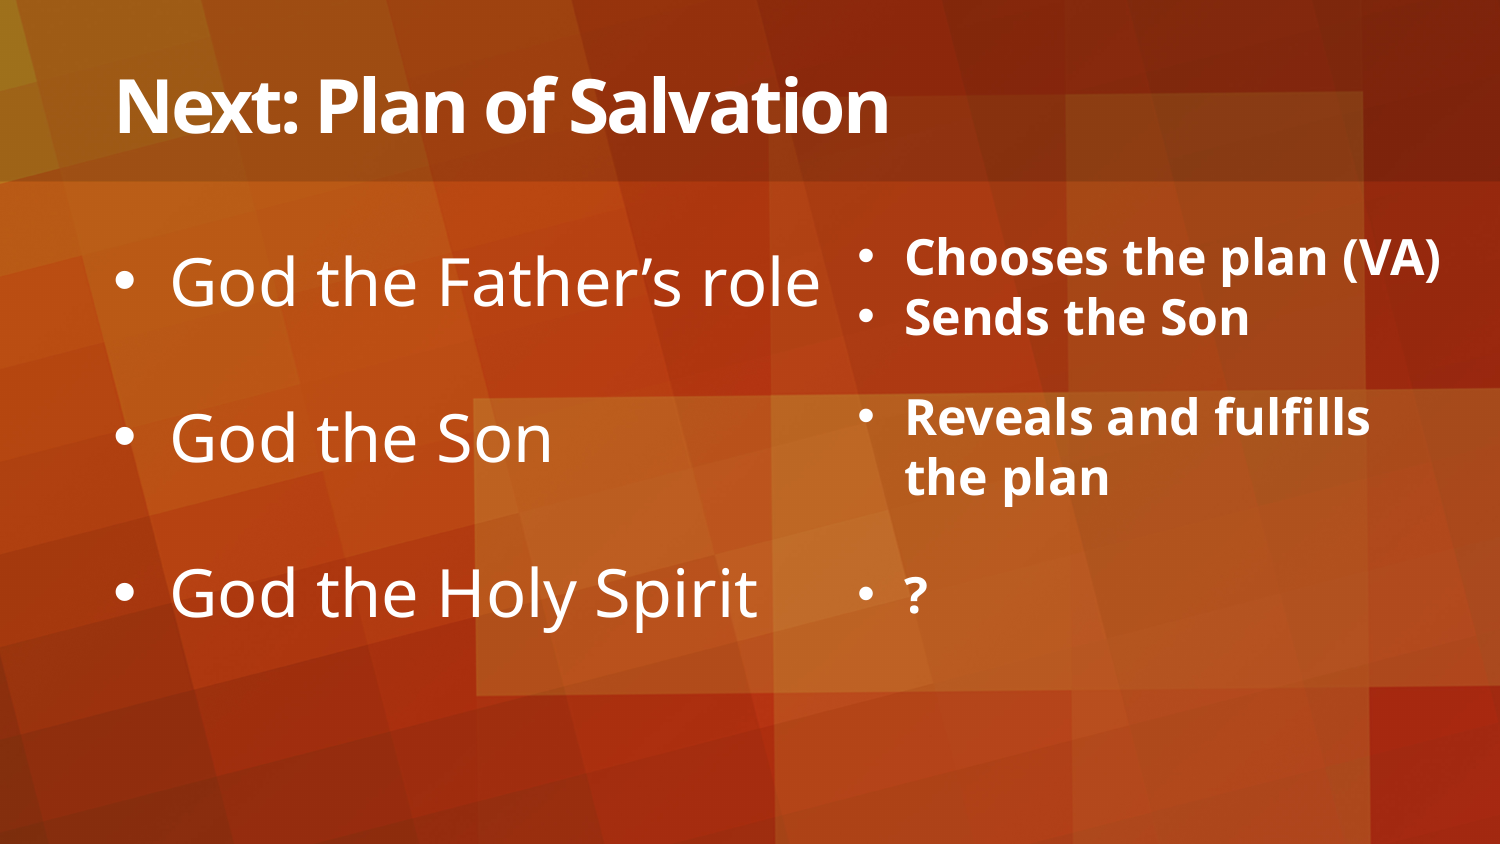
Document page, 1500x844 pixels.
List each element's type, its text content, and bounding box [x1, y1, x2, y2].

picture [0, 0, 1500, 844]
text_box Chooses the plan (VA) Sends the Son [842, 217, 1474, 353]
title Next: Plan of Salvation [98, 33, 1397, 175]
list God the Father’s role God the Son God the Holy Spirit [98, 232, 1418, 803]
text_box Reveals and fulfills the plan [842, 378, 1474, 513]
text_box ? [842, 555, 1474, 631]
